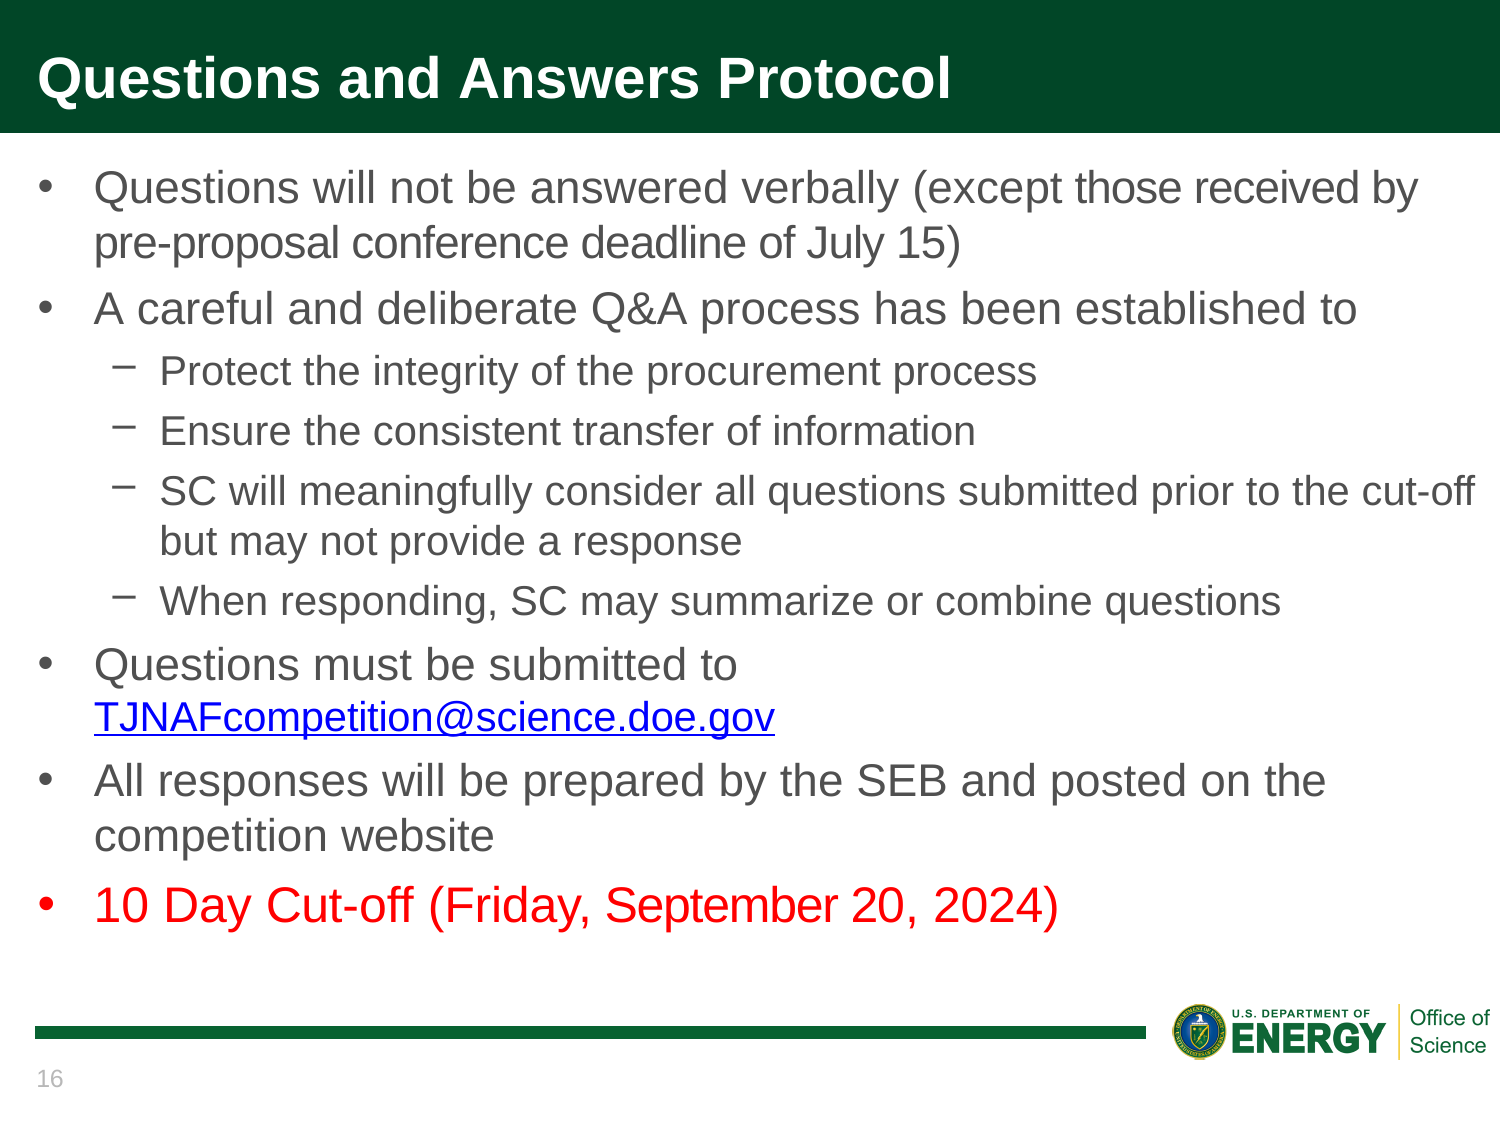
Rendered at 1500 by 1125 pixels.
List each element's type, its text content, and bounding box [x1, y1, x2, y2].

text_box Questions will not be answered verbally (except those received by pre-proposal conference deadline of July 15) A careful and deliberate Q&A process has been established to Protect the integrity of the procurement process Ensure the consistent transfer of information SC will meaningfully consider all questions submitted prior to the cut-off but may not provide a response When responding, SC may summarize or combine questions Questions must be submitted to TJNAFcompetition@science.doe.gov All responses will be prepared by the SEB and posted on the competition website 10 Day Cut-off (Friday, September 20, 2024) [35, 144, 1477, 933]
title Questions and Answers Protocol [35, 0, 1260, 228]
picture [1172, 1004, 1490, 1060]
slide_number 16 [30, 1066, 73, 1125]
